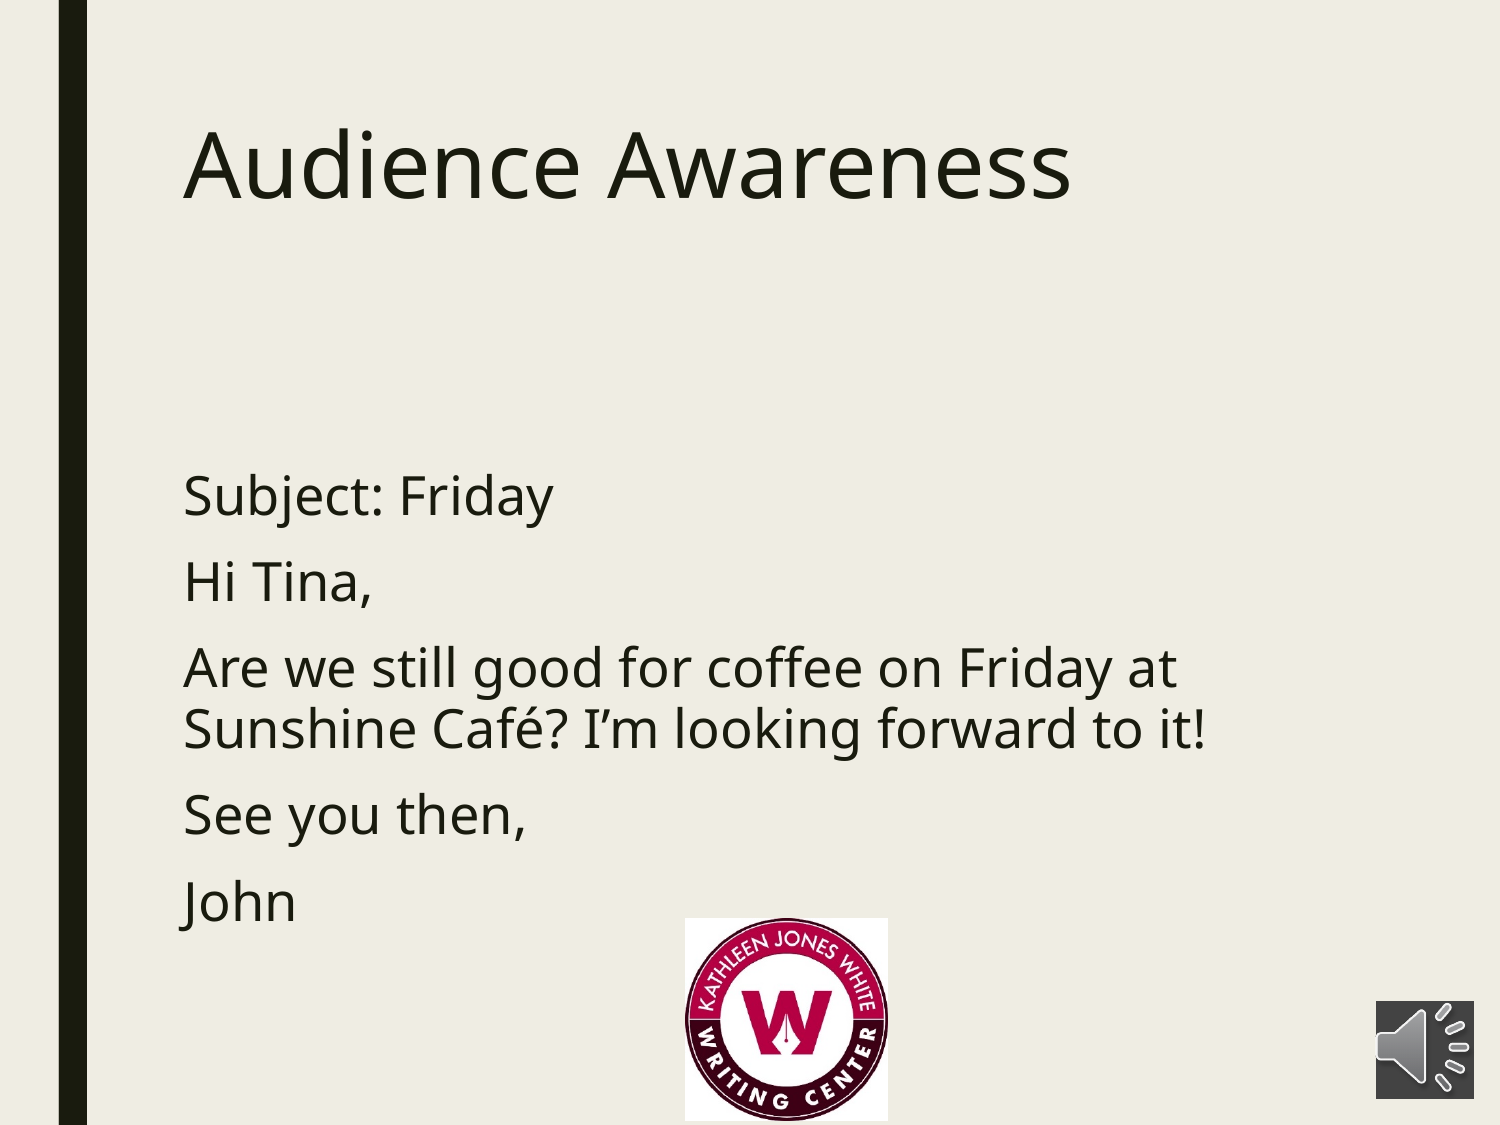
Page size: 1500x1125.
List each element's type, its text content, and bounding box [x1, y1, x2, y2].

title Audience Awareness [168, 112, 1351, 234]
list Subject: Friday Hi Tina, Are we still good for coffee on Friday at Sunshine Café? I’m looking forward to it! See you then, John [168, 234, 1351, 963]
picture [684, 918, 888, 1121]
picture [1374, 999, 1475, 1100]
